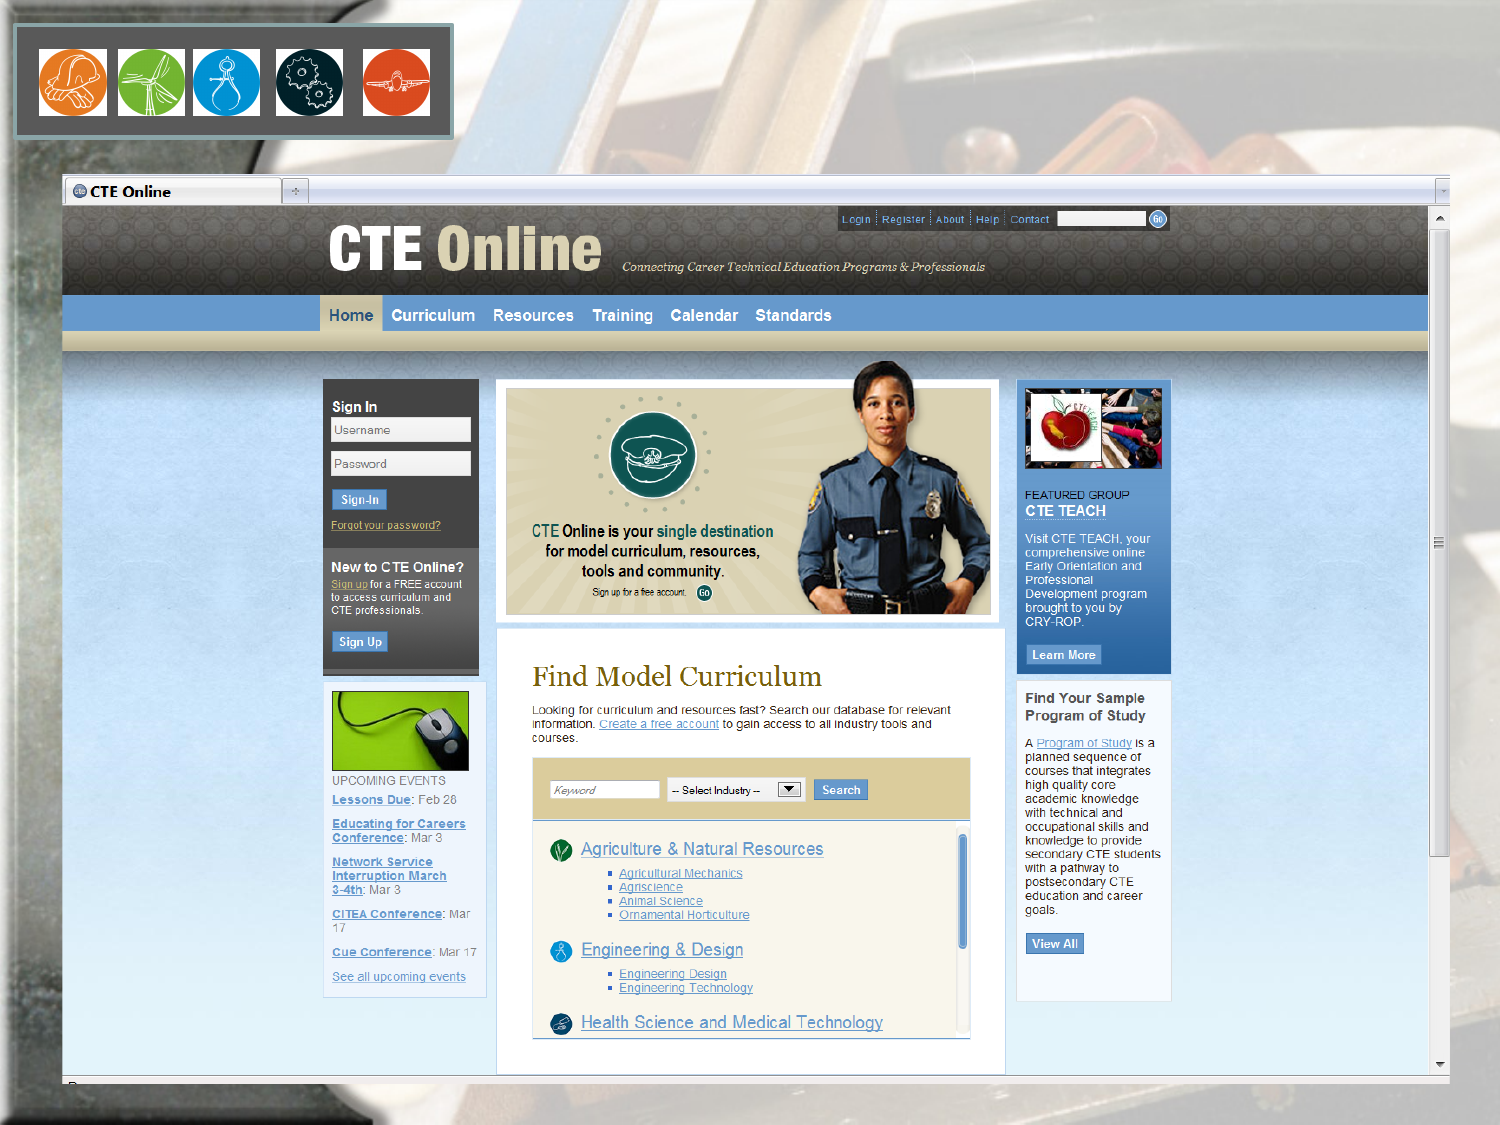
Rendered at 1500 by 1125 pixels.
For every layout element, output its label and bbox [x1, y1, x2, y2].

picture [0, 0, 1500, 1125]
text_box [14, 24, 453, 138]
